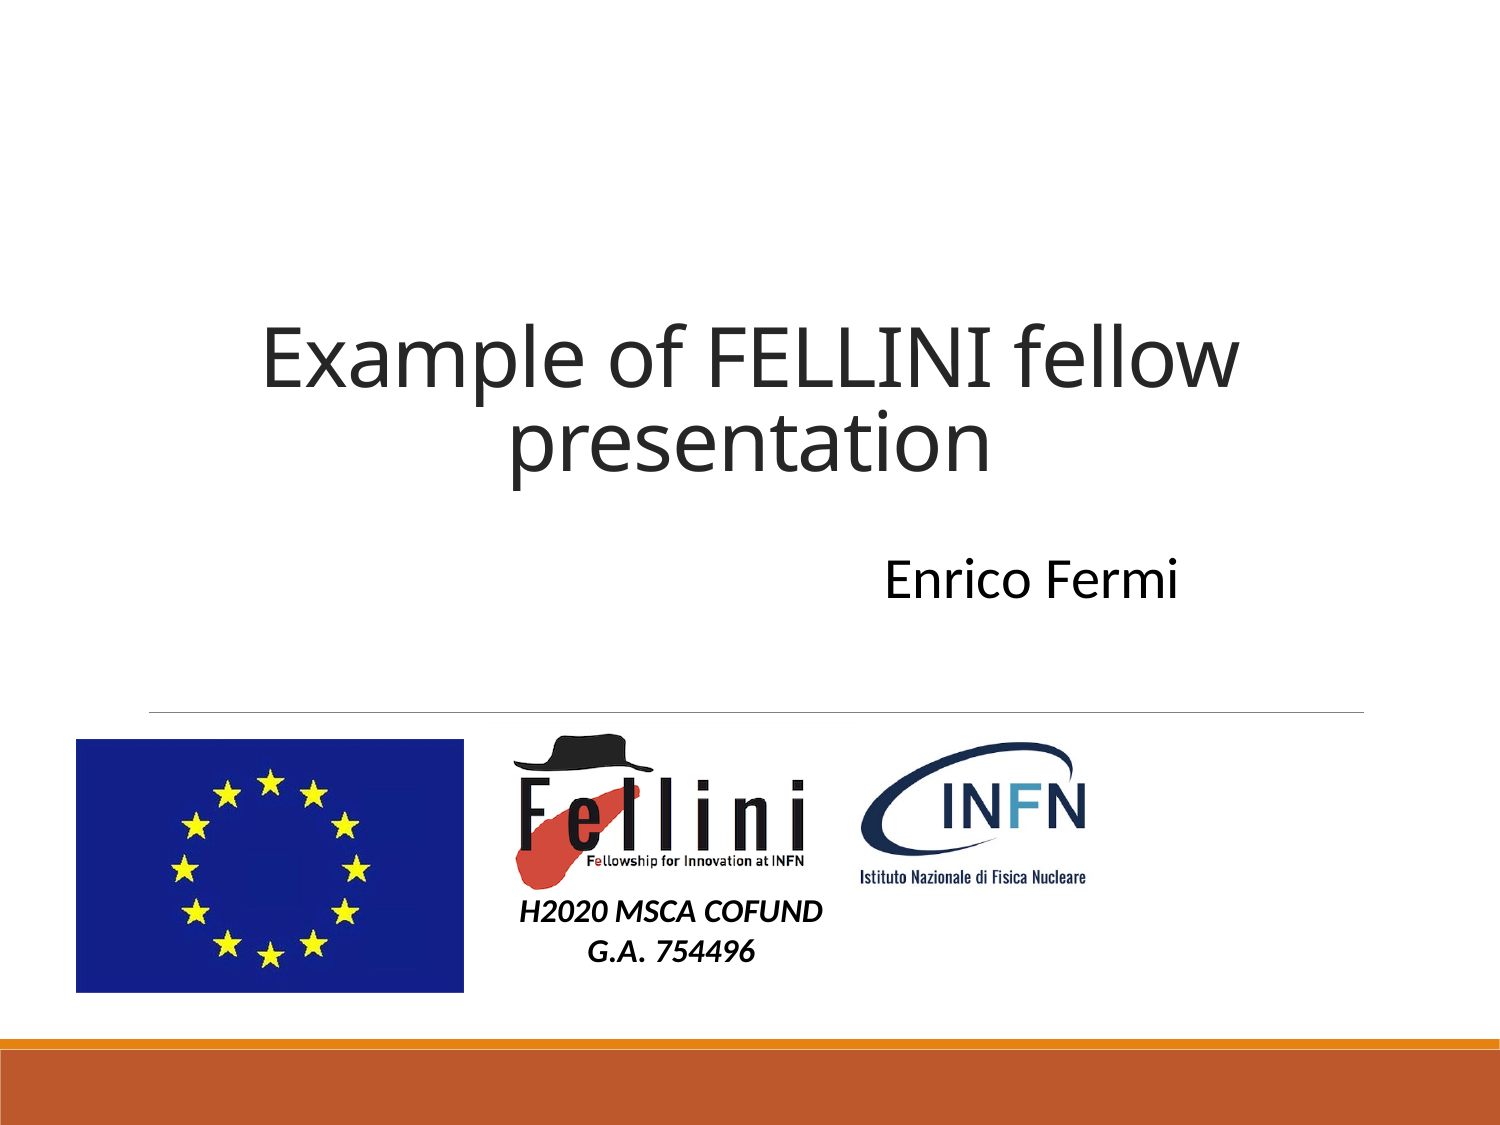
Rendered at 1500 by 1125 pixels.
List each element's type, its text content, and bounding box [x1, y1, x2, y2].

picture [75, 739, 464, 993]
text_box Enrico Fermi [869, 533, 1196, 688]
text_box H2020 MSCA COFUND G.A. 754496 [504, 912, 839, 976]
title Example of FELLINI fellow presentation [112, 66, 1388, 497]
picture [486, 722, 1129, 904]
